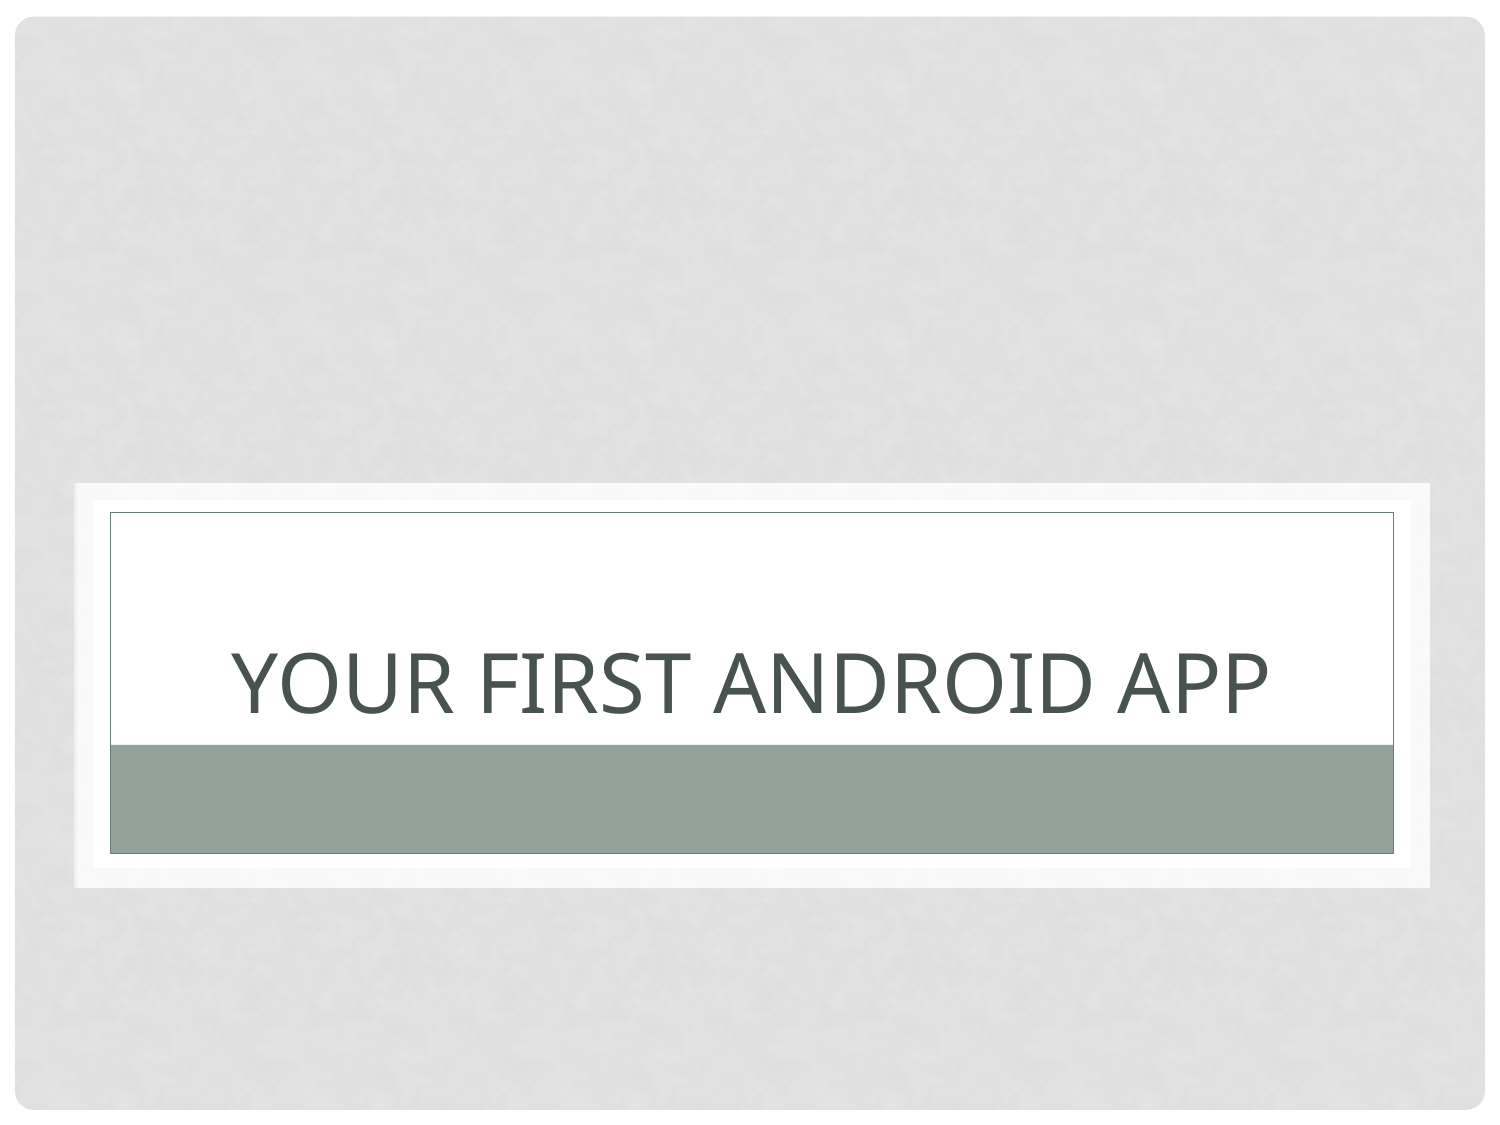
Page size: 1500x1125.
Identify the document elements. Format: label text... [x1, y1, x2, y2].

title Your first Android App [120, 525, 1384, 738]
